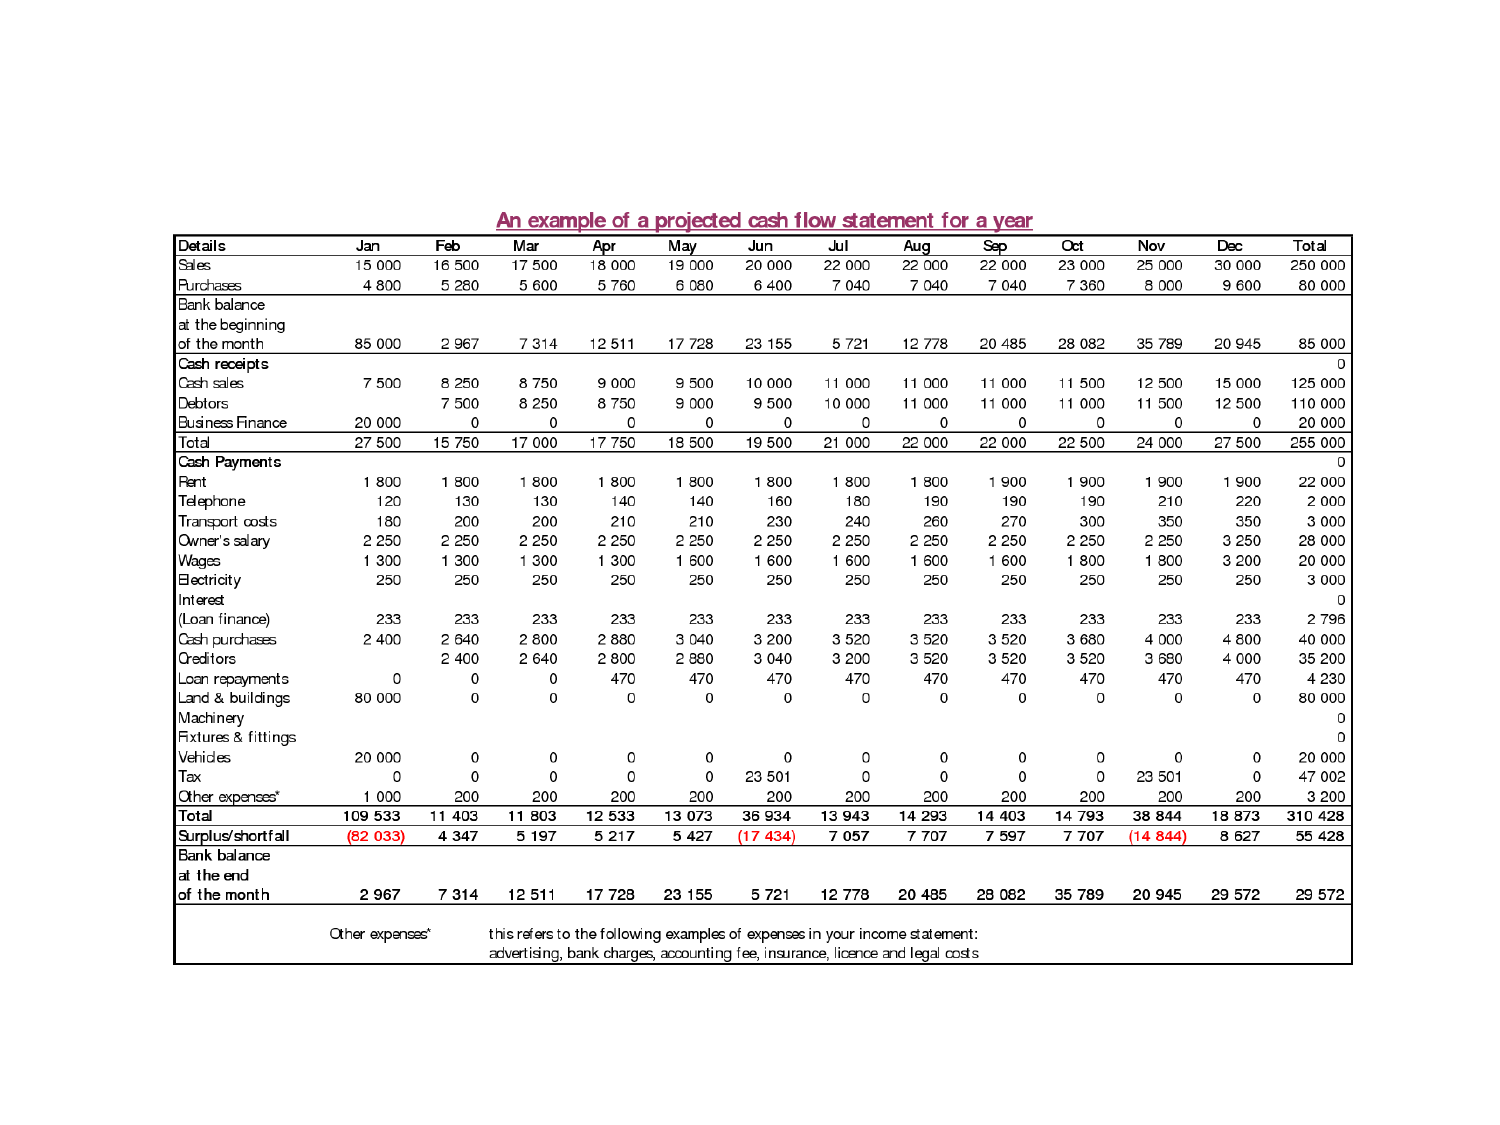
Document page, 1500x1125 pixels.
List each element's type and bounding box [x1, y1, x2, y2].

list [0, 54, 1500, 1125]
